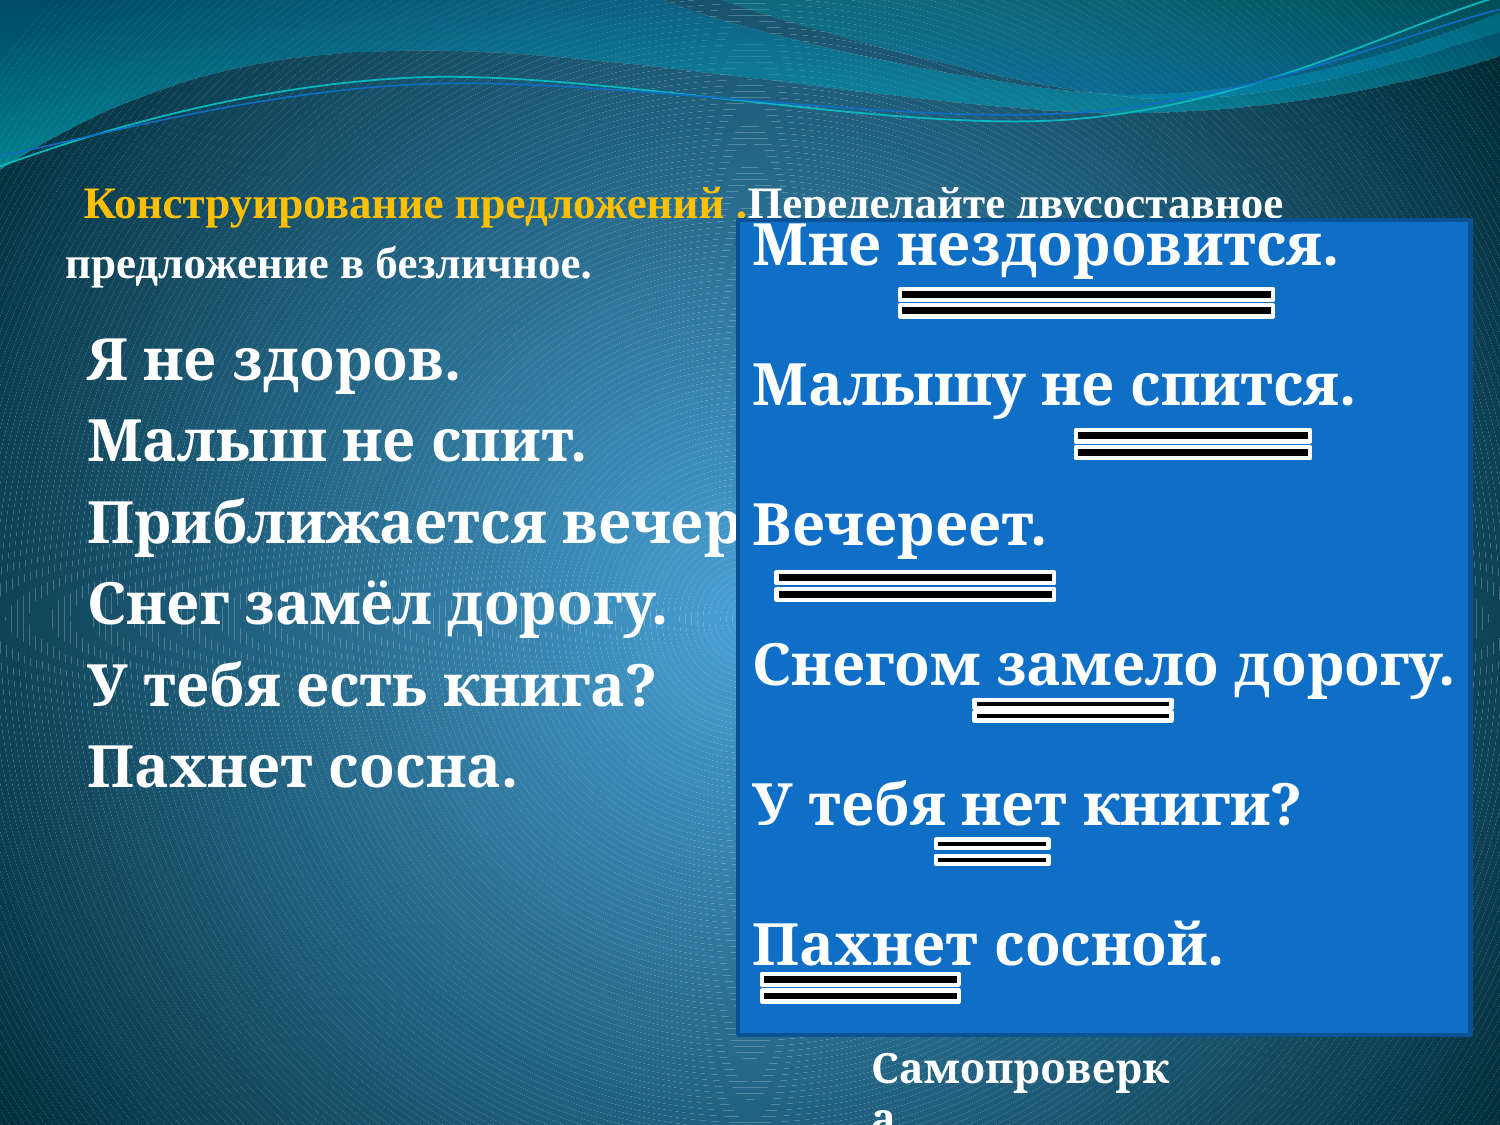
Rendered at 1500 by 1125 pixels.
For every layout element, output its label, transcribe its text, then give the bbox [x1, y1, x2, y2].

text_box [774, 570, 1056, 585]
subtitle Я не здоров. Малыш не спит. Приближается вечер. Снег замёл дорогу. У тебя есть книга? Пахнет сосна. [87, 314, 736, 818]
text_box Мне нездоровится. Малышу не спится. Вечереет. Снегом замело дорогу. У тебя нет книги? Пахнет сосной. [736, 218, 1473, 1037]
text_box [1074, 445, 1312, 460]
text_box [760, 972, 961, 987]
text_box [760, 988, 961, 1004]
text_box [774, 587, 1056, 602]
text_box [934, 837, 1051, 850]
text_box [972, 698, 1174, 723]
title Конструирование предложений .Переделайте двусоставное предложение в безличное. [64, 54, 1471, 528]
text_box [1074, 428, 1312, 444]
text_box [934, 854, 1051, 866]
text_box [898, 303, 1275, 319]
text_box [898, 287, 1275, 302]
text_box Самопроверка [856, 1034, 1190, 1125]
